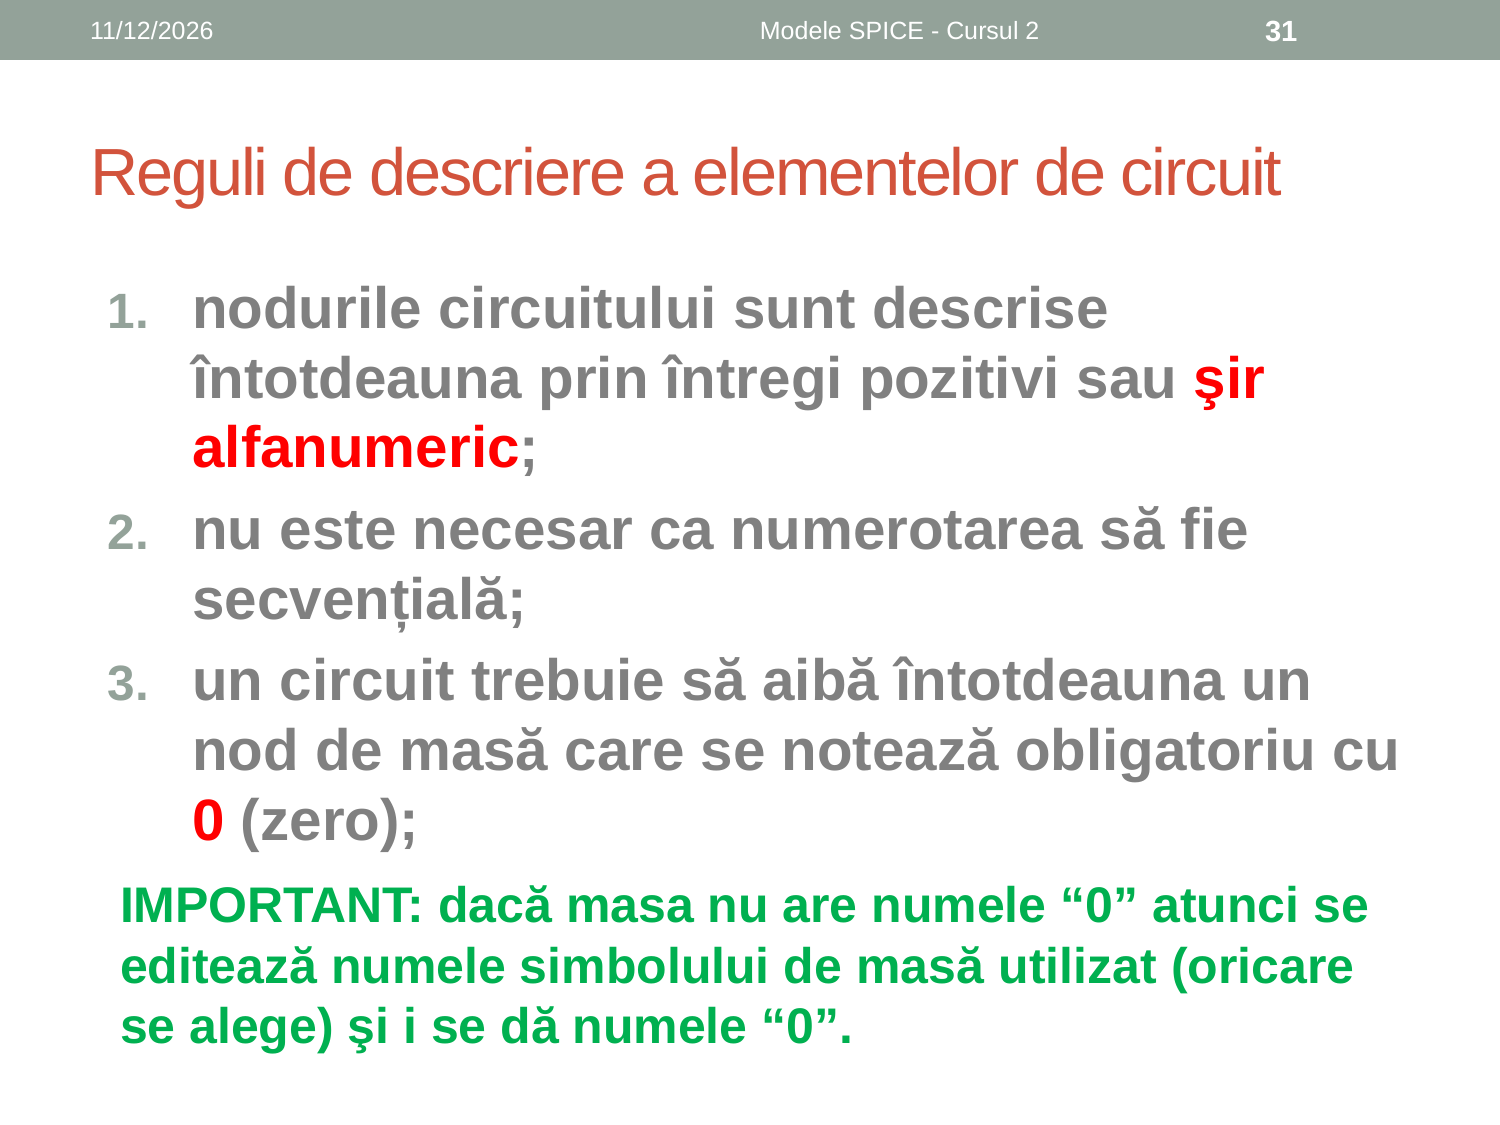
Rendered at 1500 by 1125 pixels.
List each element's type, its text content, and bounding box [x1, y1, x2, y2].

list nodurile circuitului sunt descrise întotdeauna prin întregi pozitivi sau şir alfanumeric; nu este necesar ca numerotarea să fie secvențială; un circuit trebuie să aibă întotdeauna un nod de masă care se notează obligatoriu cu 0 (zero); IMPORTANT: dacă masa nu are numele “0” atunci se editează numele simbolului de masă utilizat (oricare se alege) şi i se dă numele “0”. [75, 262, 1425, 1063]
slide_number 31 [1250, 3, 1425, 57]
footer Modele SPICE - Cursul 2 [562, 3, 1238, 57]
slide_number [75, 3, 550, 57]
title Reguli de descriere a elementelor de circuit [75, 87, 1425, 250]
